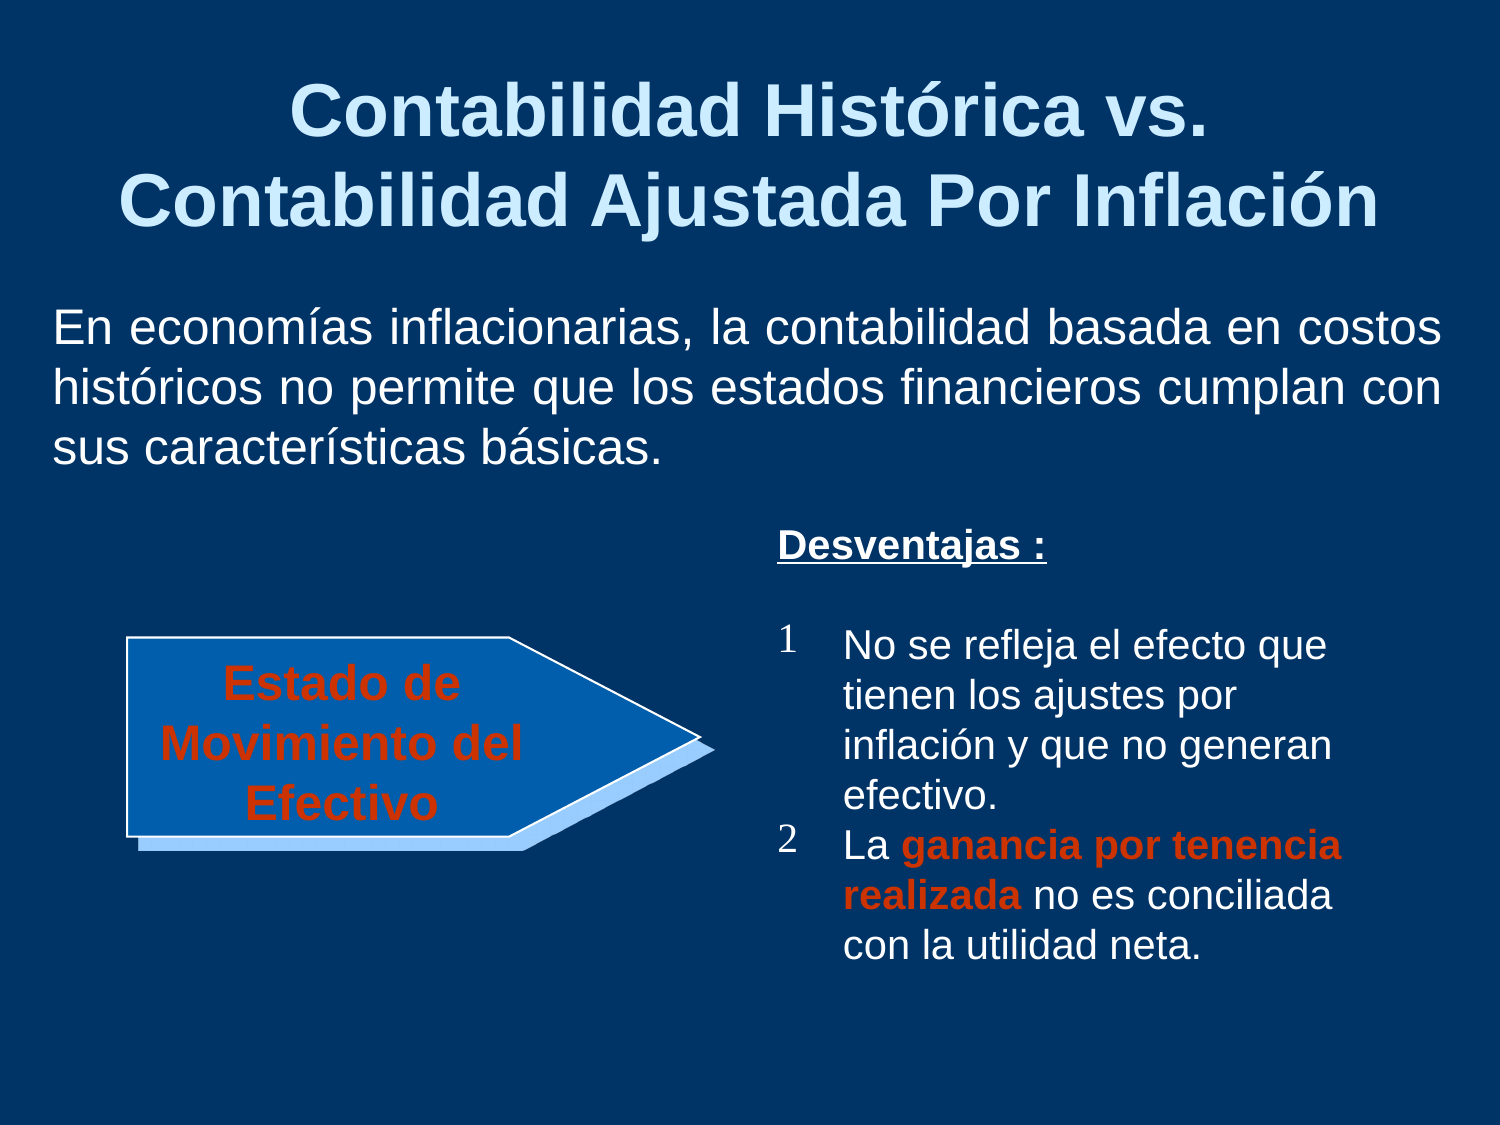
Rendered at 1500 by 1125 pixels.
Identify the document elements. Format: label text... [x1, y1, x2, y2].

text_box Desventajas : No se refleja el efecto que tienen los ajustes por inflación y que no generan efectivo. La ganancia por tenencia realizada no es conciliada con la utilidad neta. [762, 510, 1384, 976]
text_box Contabilidad Histórica vs. Contabilidad Ajustada Por Inflación [53, 22, 1447, 282]
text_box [114, 637, 701, 838]
text_box En economías inflacionarias, la contabilidad basada en costos históricos no permite que los estados financieros cumplan con sus características básicas. [37, 287, 1458, 482]
